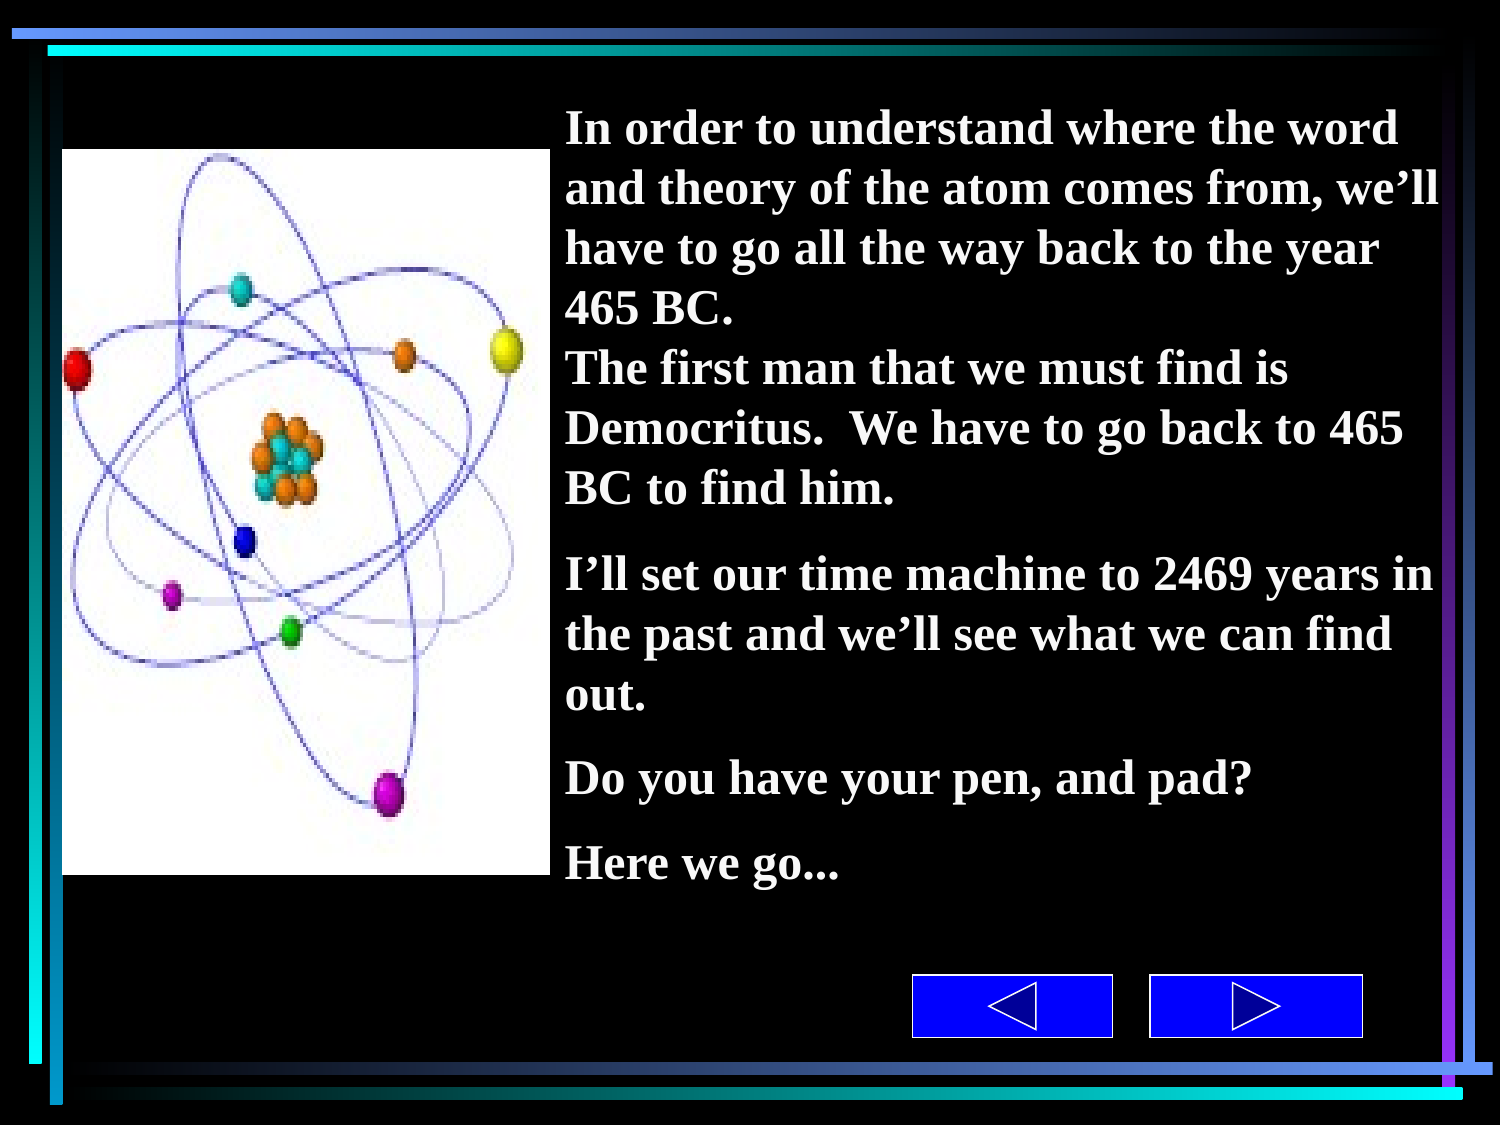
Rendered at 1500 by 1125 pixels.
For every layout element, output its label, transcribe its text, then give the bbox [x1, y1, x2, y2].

text_box [1149, 974, 1363, 1038]
picture [62, 149, 551, 876]
text_box In order to understand where the word and theory of the atom comes from, we’ll have to go all the way back to the year 465 BC. The first man that we must find is Democritus. We have to go back to 465 BC to find him. I’ll set our time machine to 2469 years in the past and we’ll see what we can find out. Do you have your pen, and pad? Here we go... [549, 87, 1463, 898]
text_box [912, 974, 1113, 1038]
